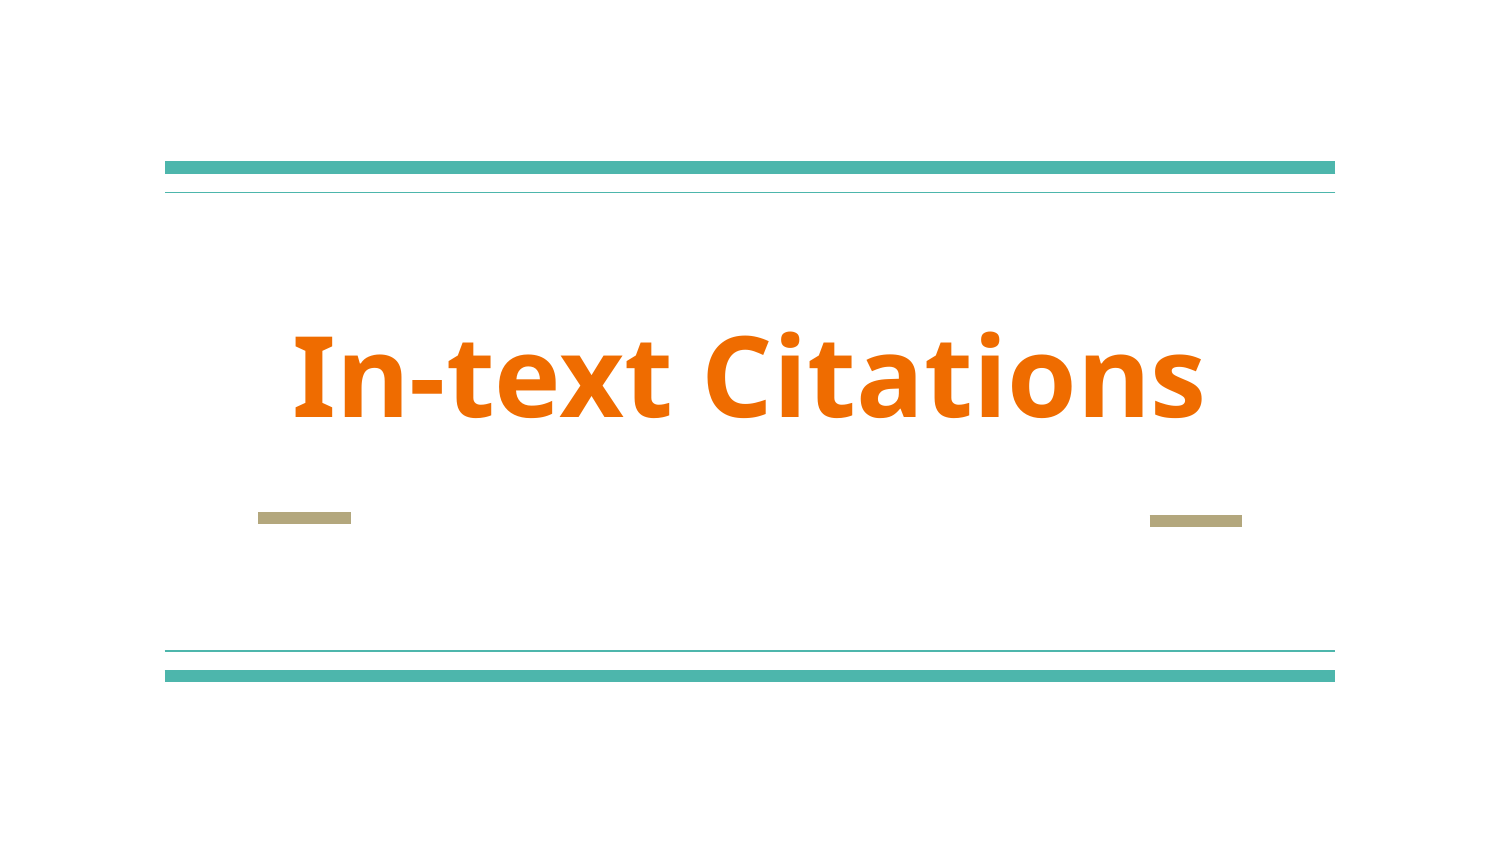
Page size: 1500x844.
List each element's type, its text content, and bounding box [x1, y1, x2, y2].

title In-text Citations [164, 287, 1336, 456]
